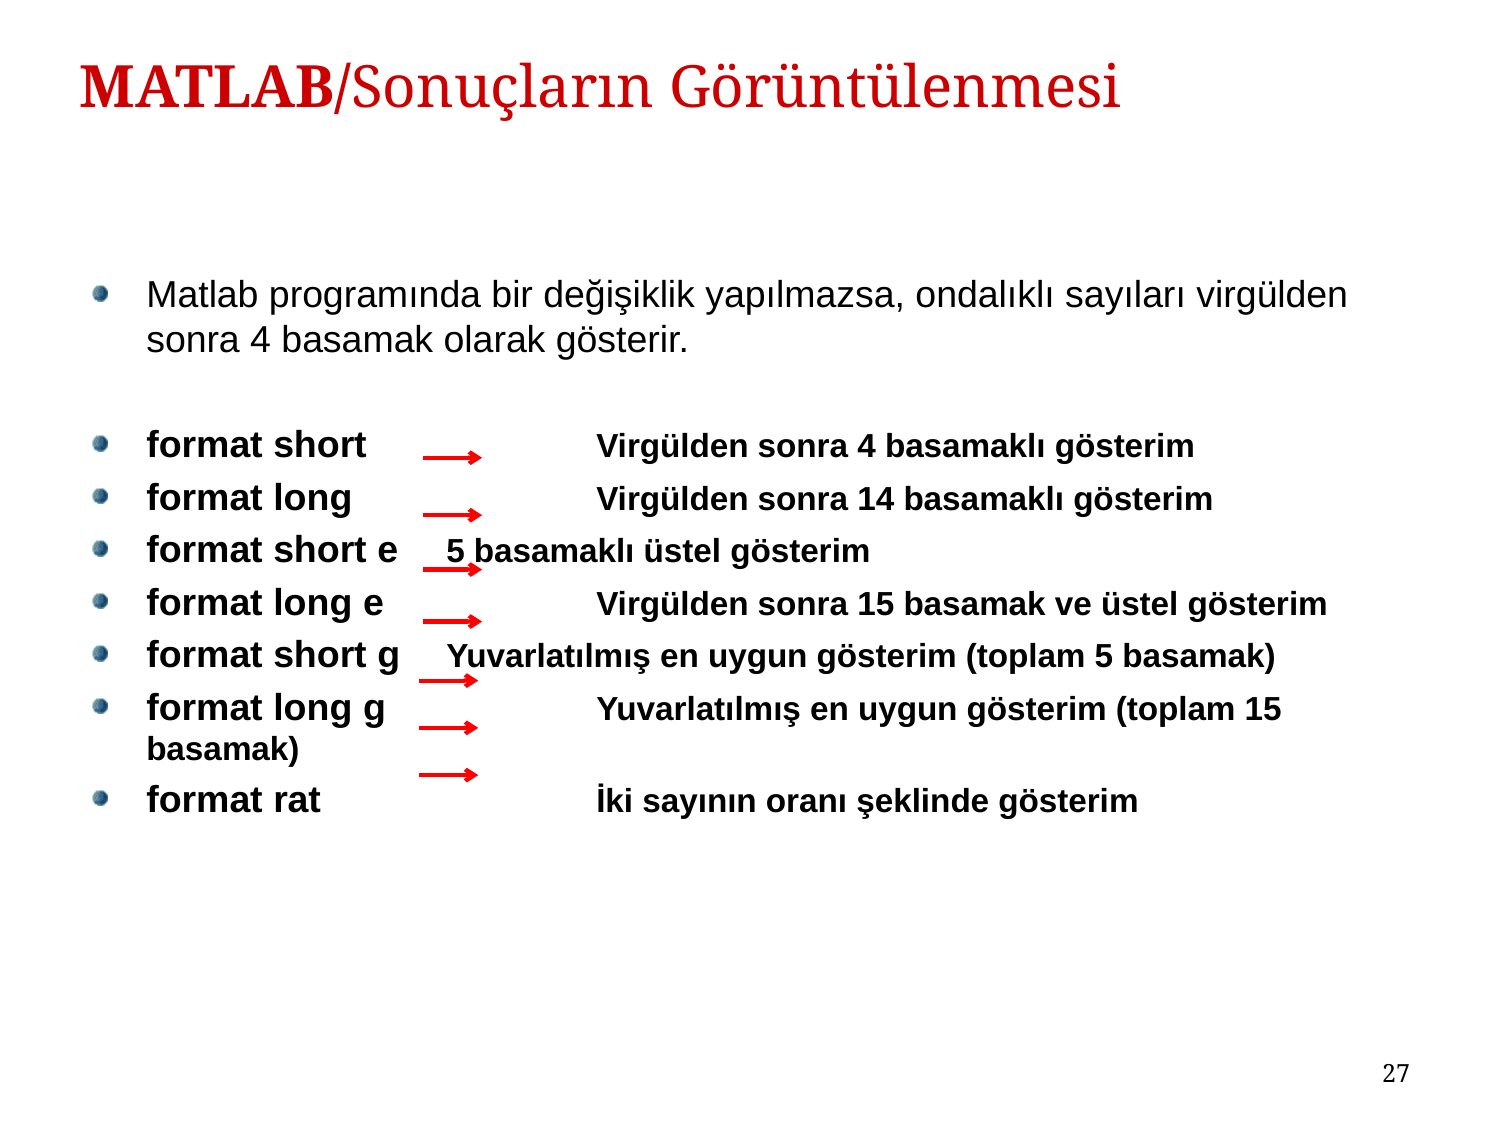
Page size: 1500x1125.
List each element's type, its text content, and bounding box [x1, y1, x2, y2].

picture [90, 538, 108, 557]
picture [90, 486, 108, 504]
picture [90, 283, 108, 302]
list Matlab programında bir değişiklik yapılmazsa, ondalıklı sayıları virgülden sonra 4 basamak olarak gösterir. format short Virgülden sonra 4 basamaklı gösterim format long Virgülden sonra 14 basamaklı gösterim format short e 5 basamaklı üstel gösterim format long e Virgülden sonra 15 basamak ve üstel gösterim format short g Yuvarlatılmış en uygun gösterim (toplam 5 basamak) format long g Yuvarlatılmış en uygun gösterim (toplam 15 basamak) format rat İki sayının oranı şeklinde gösterim [74, 262, 1426, 870]
picture [90, 433, 108, 452]
picture [90, 591, 108, 609]
title MATLAB/Sonuçların Görüntülenmesi [64, 41, 1416, 182]
picture [90, 643, 108, 662]
slide_number 27 [1074, 1023, 1426, 1100]
picture [90, 696, 108, 714]
picture [90, 788, 108, 806]
